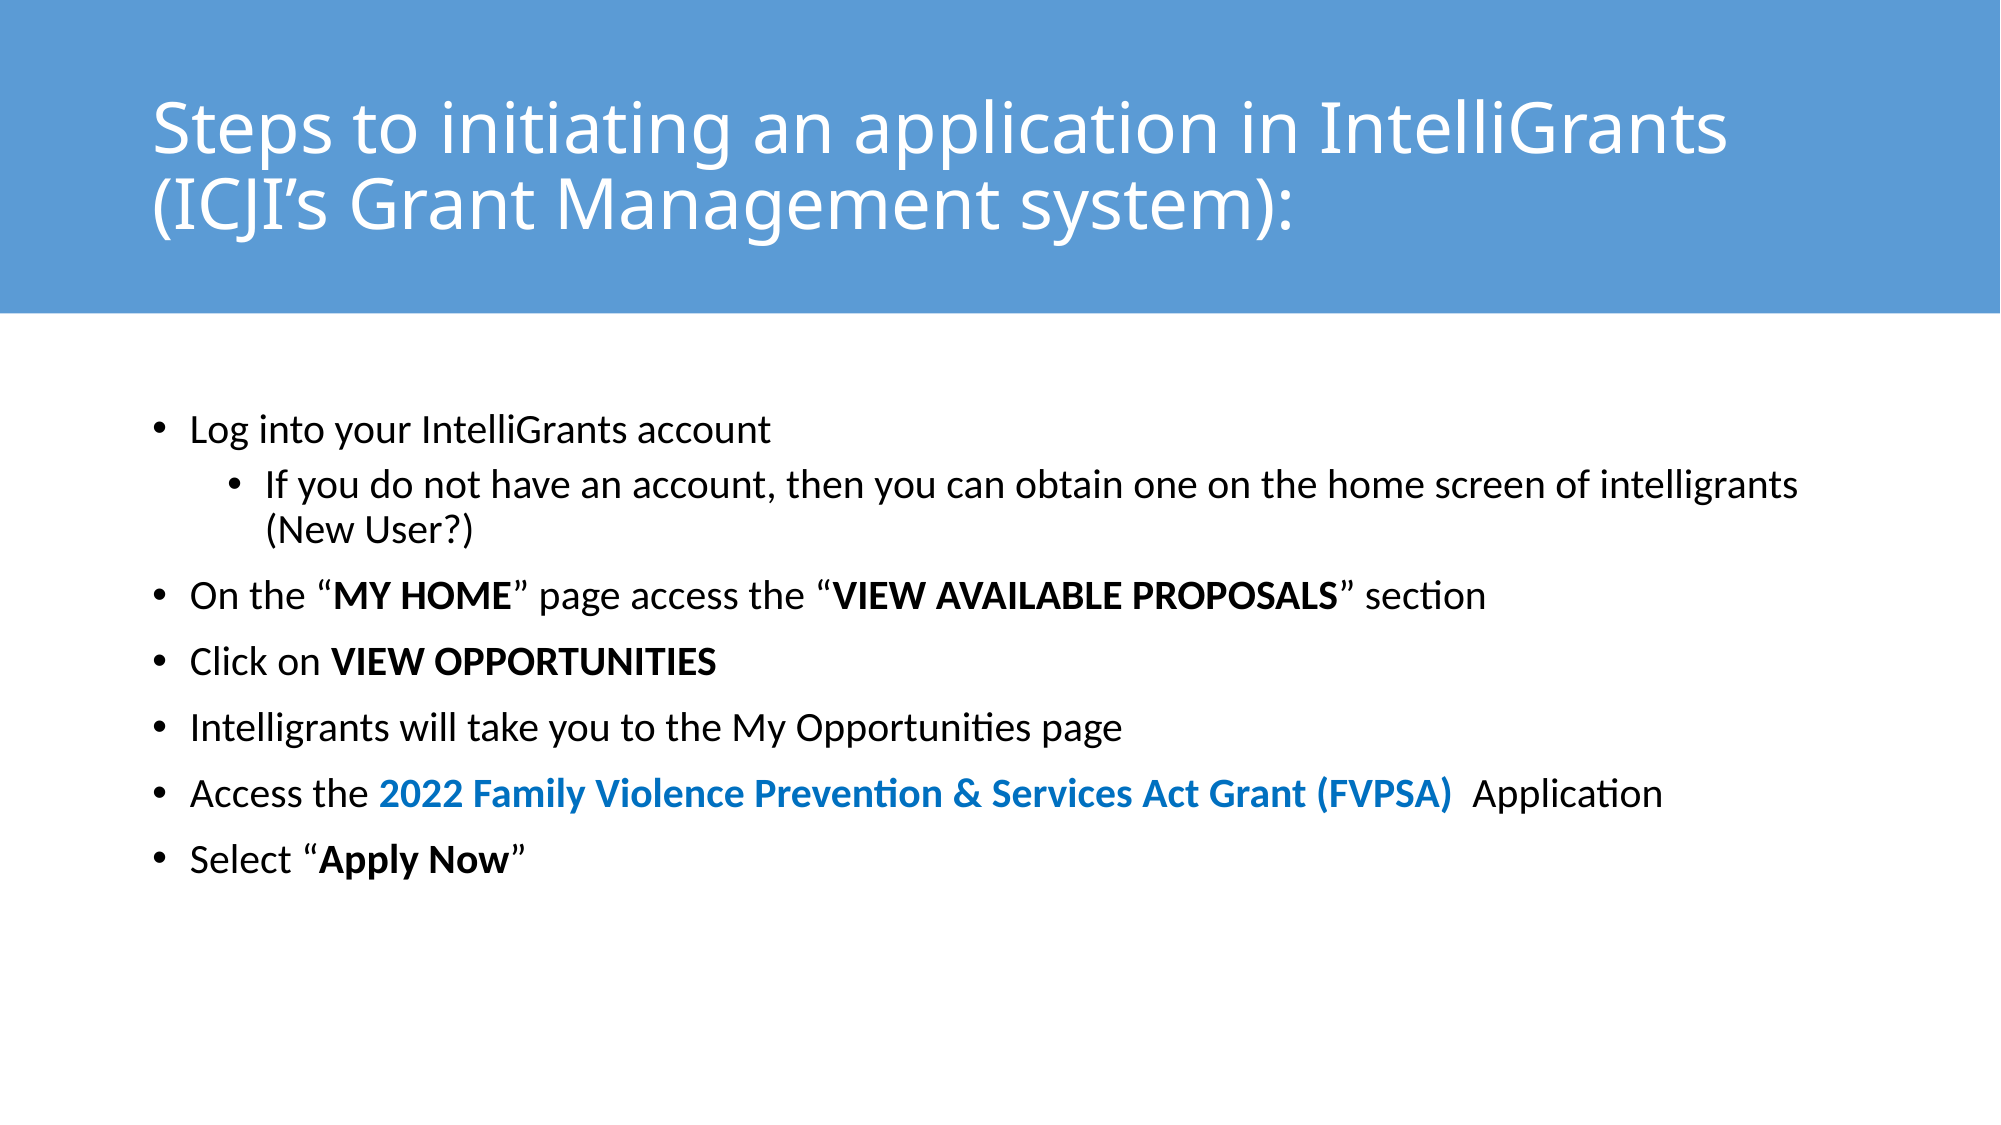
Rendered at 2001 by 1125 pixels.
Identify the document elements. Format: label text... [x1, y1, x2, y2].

title Steps to initiating an application in IntelliGrants (ICJI’s Grant Management system): [137, 59, 1863, 278]
text_box [0, 0, 2000, 314]
list Log into your IntelliGrants account If you do not have an account, then you can obtain one on the home screen of intelligrants (New User?) On the “MY HOME” page access the “VIEW AVAILABLE PROPOSALS” section Click on VIEW OPPORTUNITIES Intelligrants will take you to the My Opportunities page Access the 2022 Family Violence Prevention & Services Act Grant (FVPSA) Application Select “Apply Now” [137, 399, 1863, 1014]
